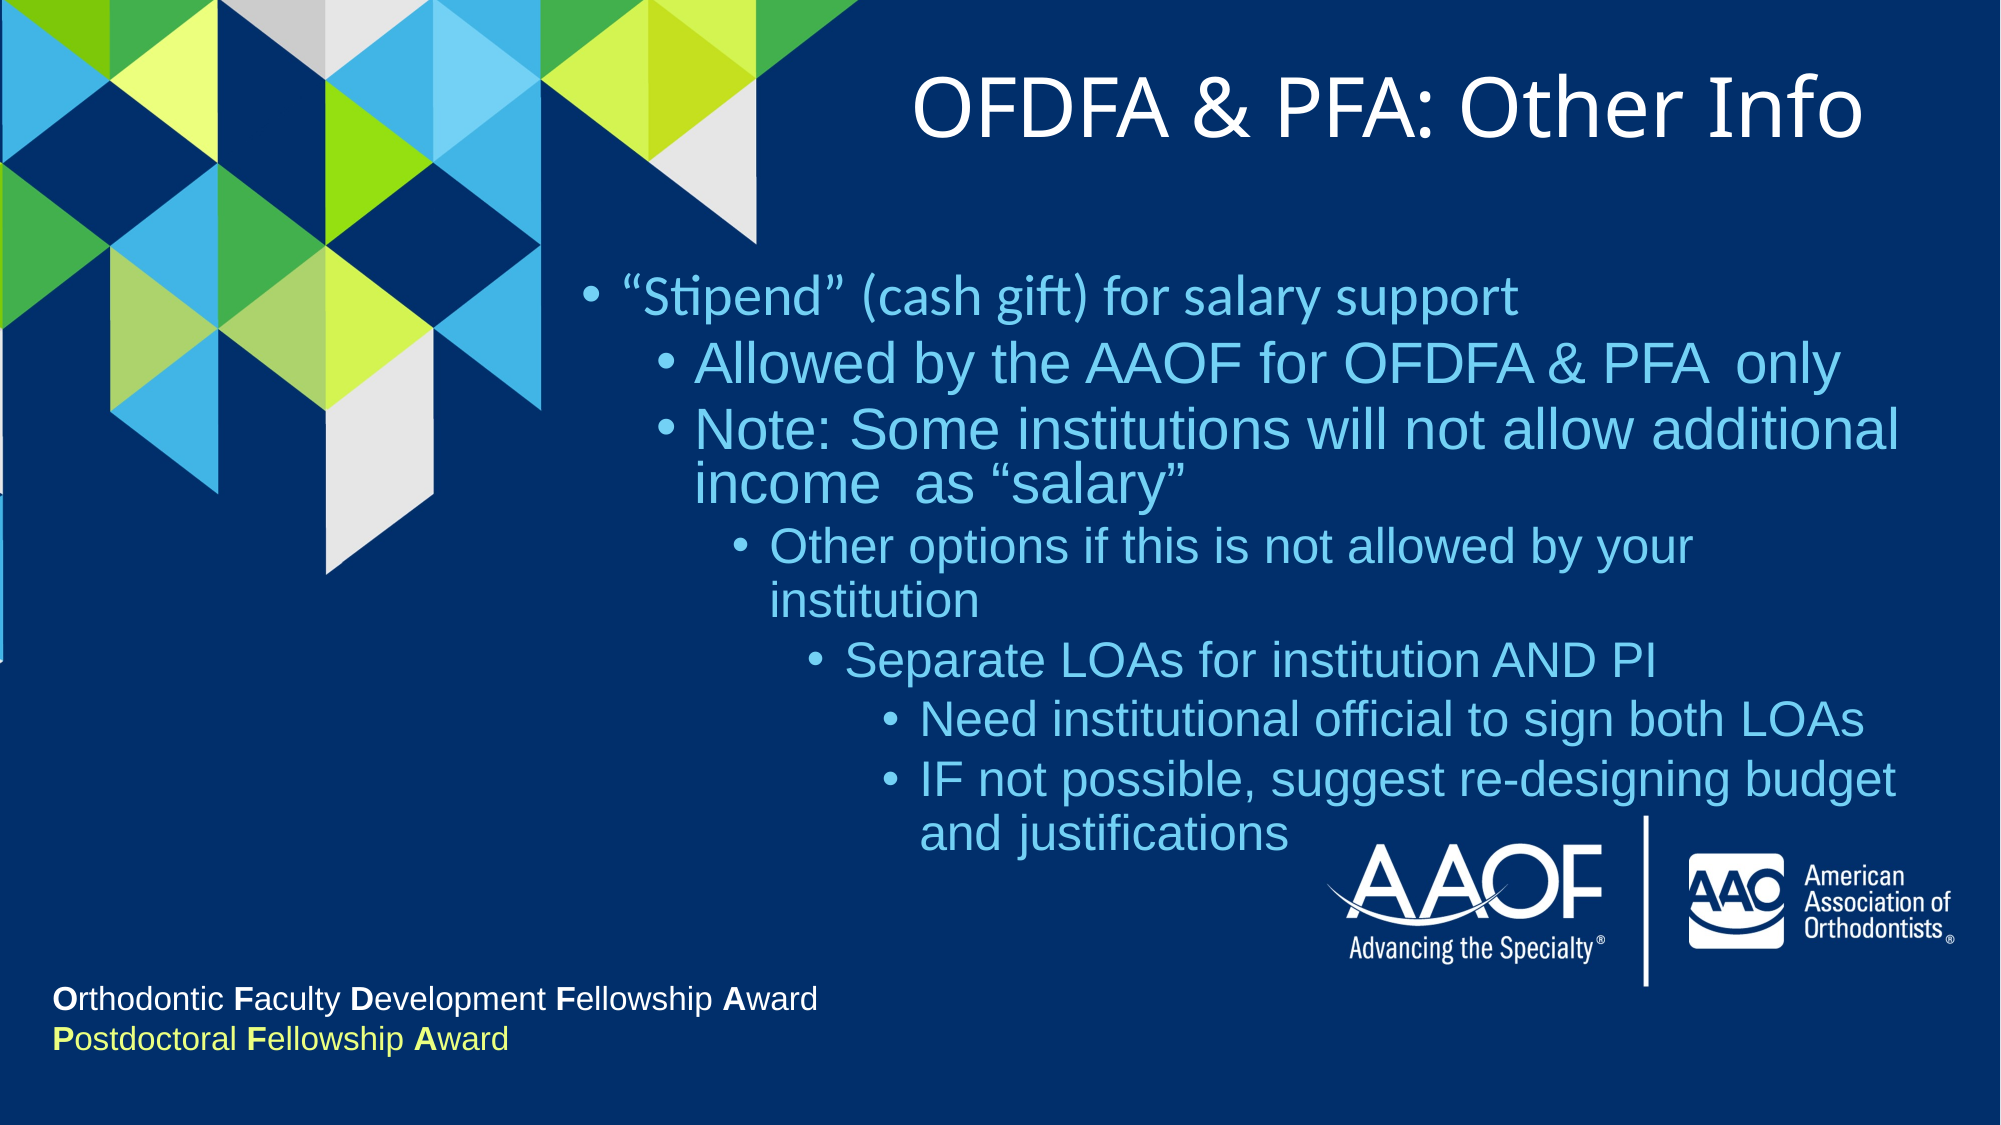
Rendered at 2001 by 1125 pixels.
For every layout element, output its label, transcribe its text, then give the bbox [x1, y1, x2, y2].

text_box OFDFA & PFA: Other Info [787, 63, 1988, 156]
text_box “Stipend” (cash gift) for salary support Allowed by the AAOF for OFDFA & PFA only Note: Some institutions will not allow additional income as “salary” Other options if this is not allowed by your institution Separate LOAs for institution AND PI Need institutional official to sign both LOAs IF not possible, suggest re-designing budget and justifications [574, 258, 1909, 862]
picture [0, 0, 2001, 1125]
text_box Orthodontic Faculty Development Fellowship Award Postdoctoral Fellowship Award [37, 969, 1013, 1109]
